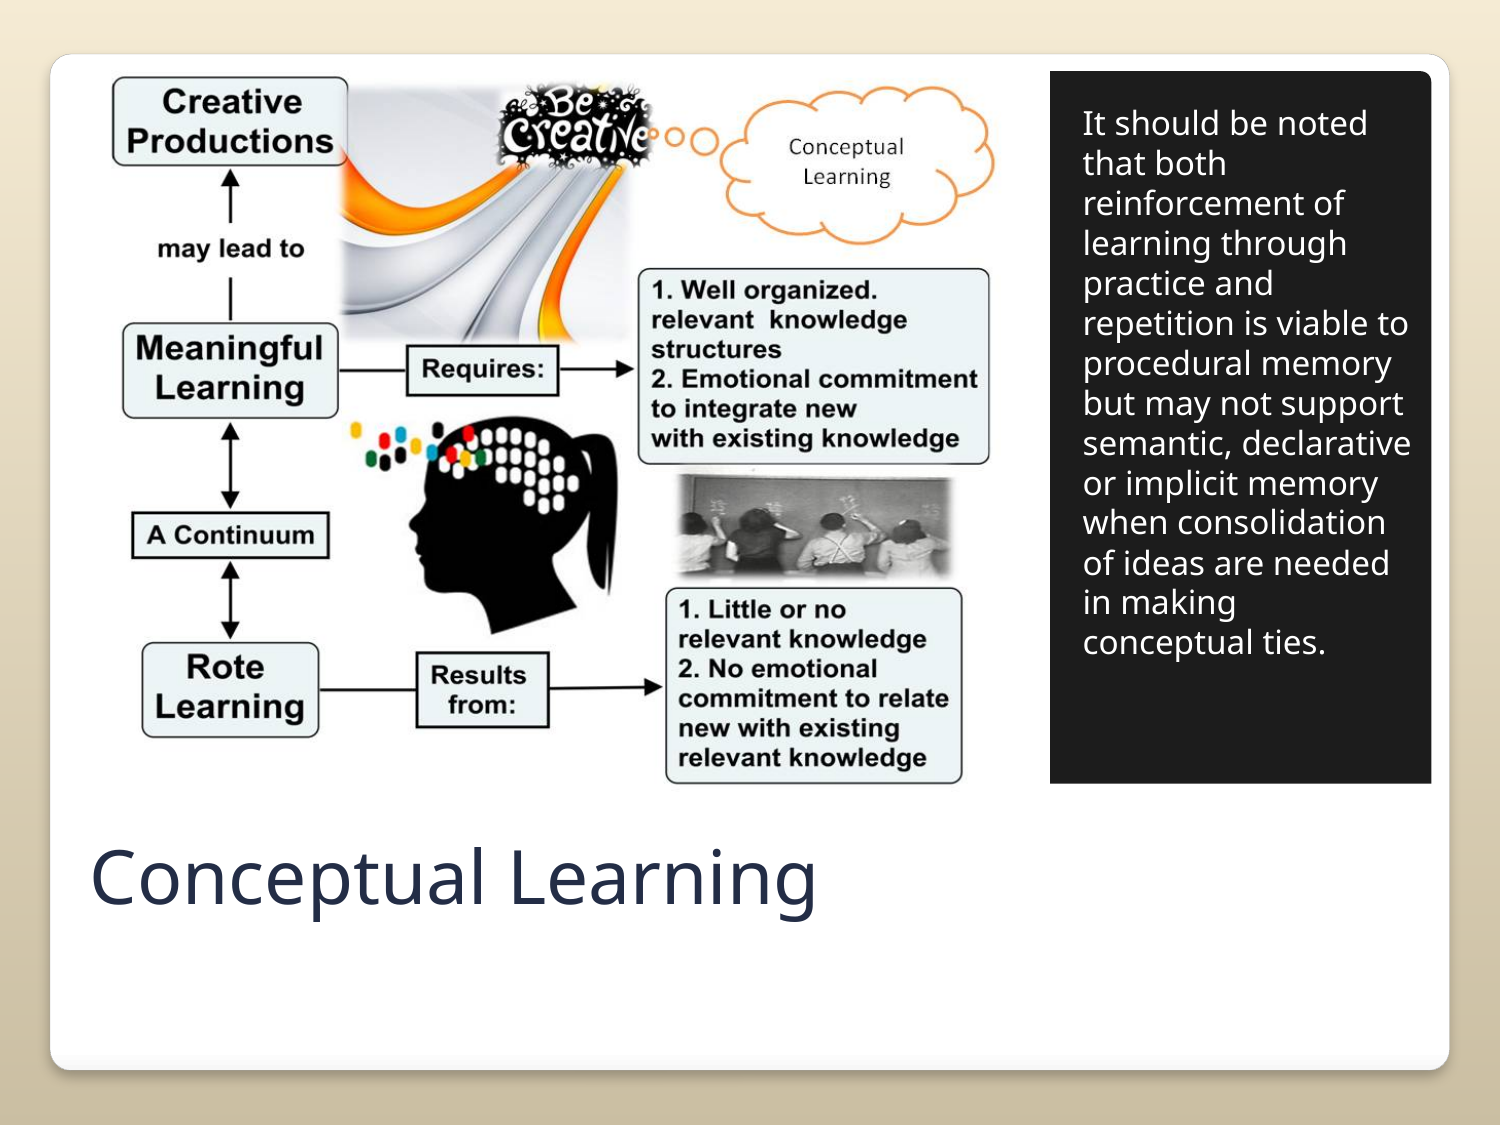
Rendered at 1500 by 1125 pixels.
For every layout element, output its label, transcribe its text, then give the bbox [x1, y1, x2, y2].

list It should be noted that both reinforcement of learning through practice and repetition is viable to procedural memory but may not support semantic, declarative or implicit memory when consolidation of ideas are needed in making conceptual ties. [1060, 87, 1428, 779]
picture [61, 61, 1051, 801]
title Conceptual Learning [75, 822, 1425, 995]
